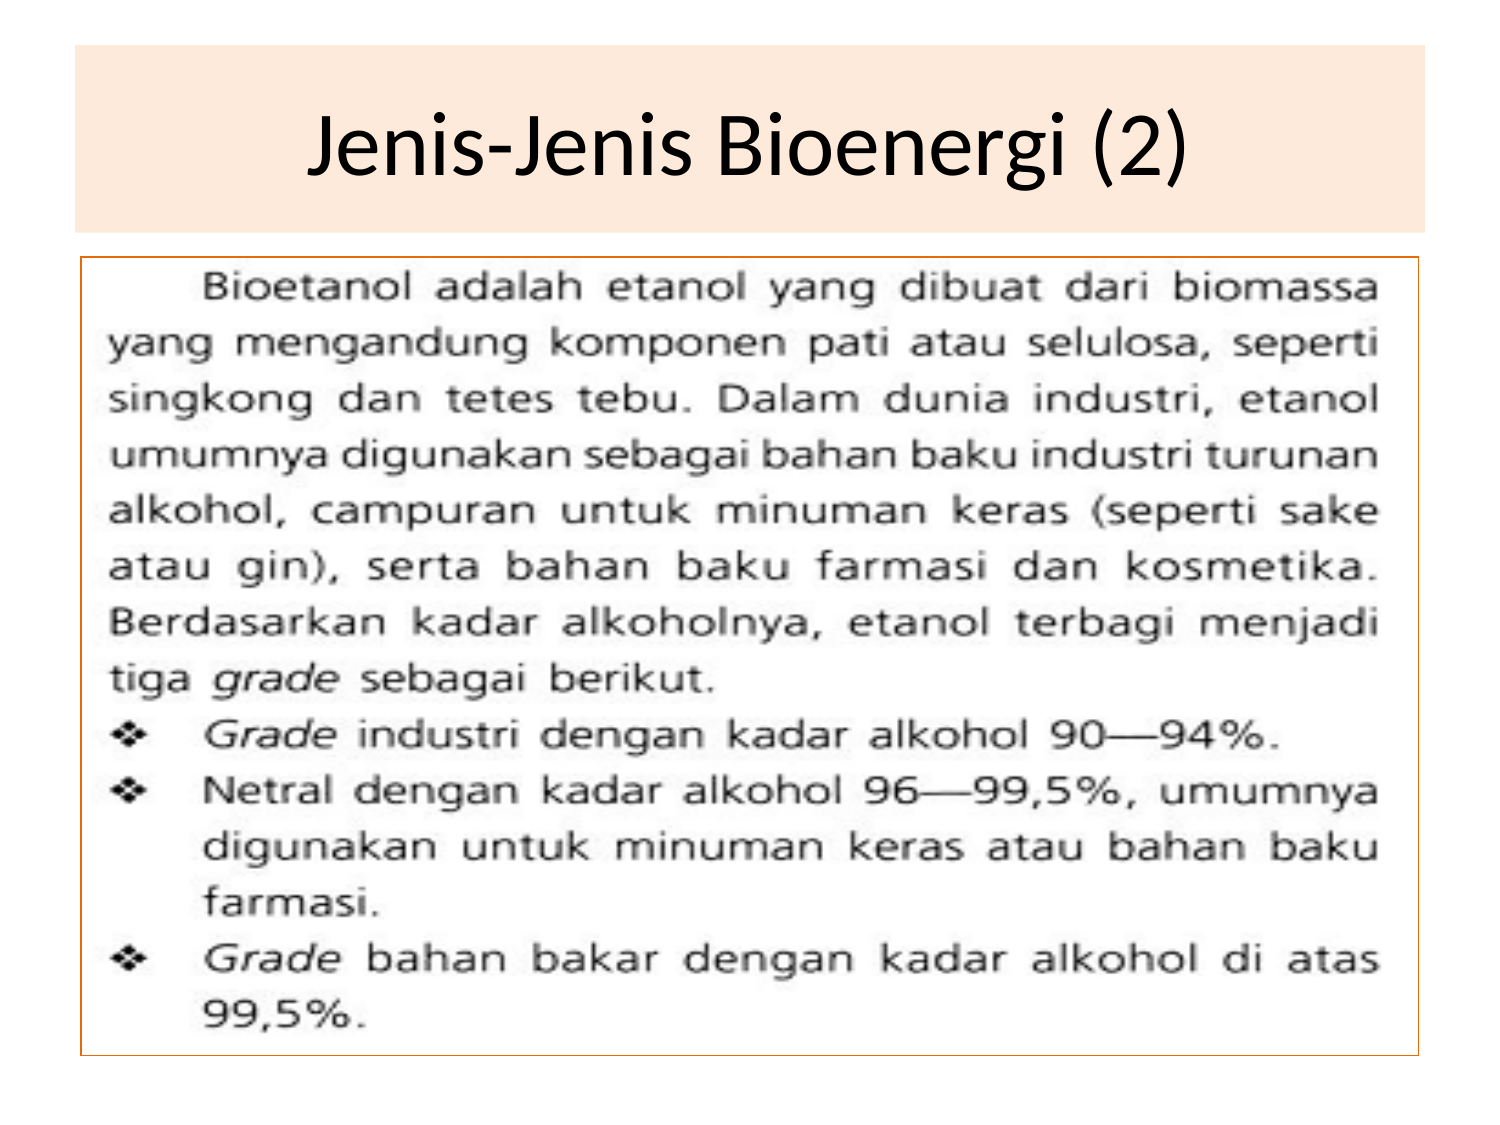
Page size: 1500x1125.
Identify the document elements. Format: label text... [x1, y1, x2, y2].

picture [81, 257, 1419, 1055]
title Jenis-Jenis Bioenergi (2) [75, 45, 1425, 233]
